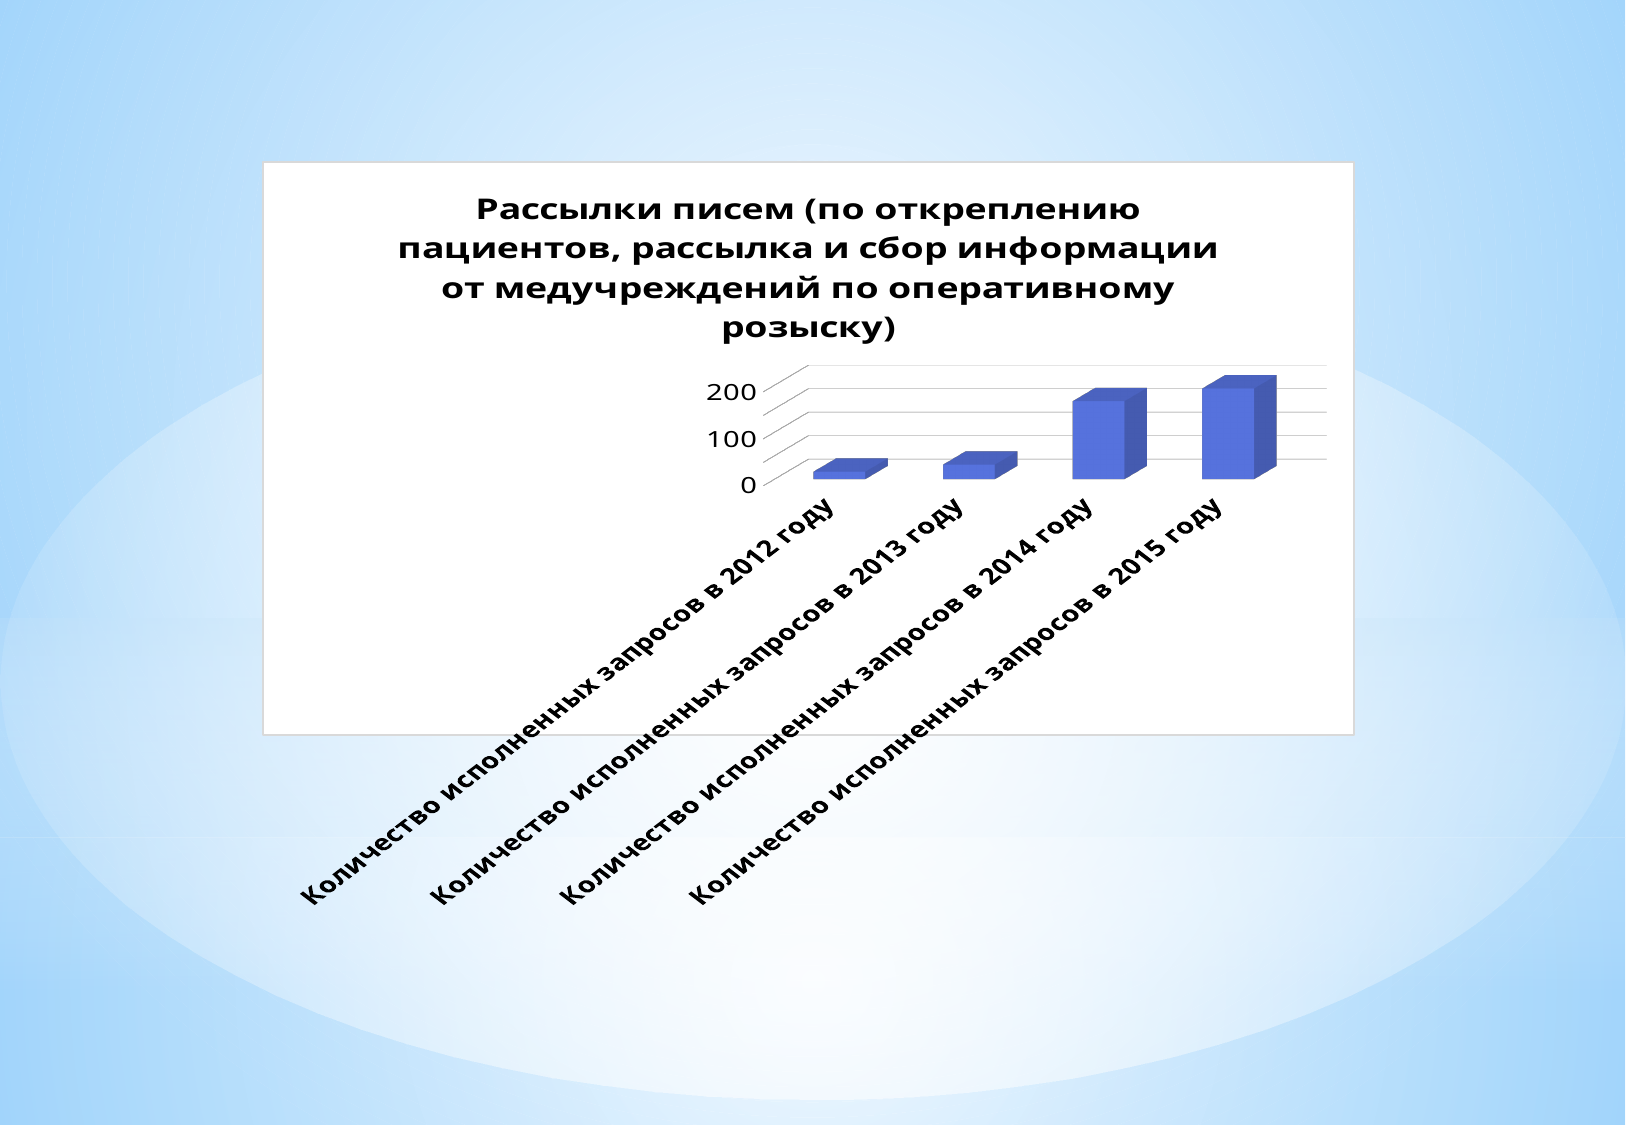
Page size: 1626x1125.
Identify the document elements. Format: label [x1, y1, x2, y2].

chart [261, 161, 1356, 912]
